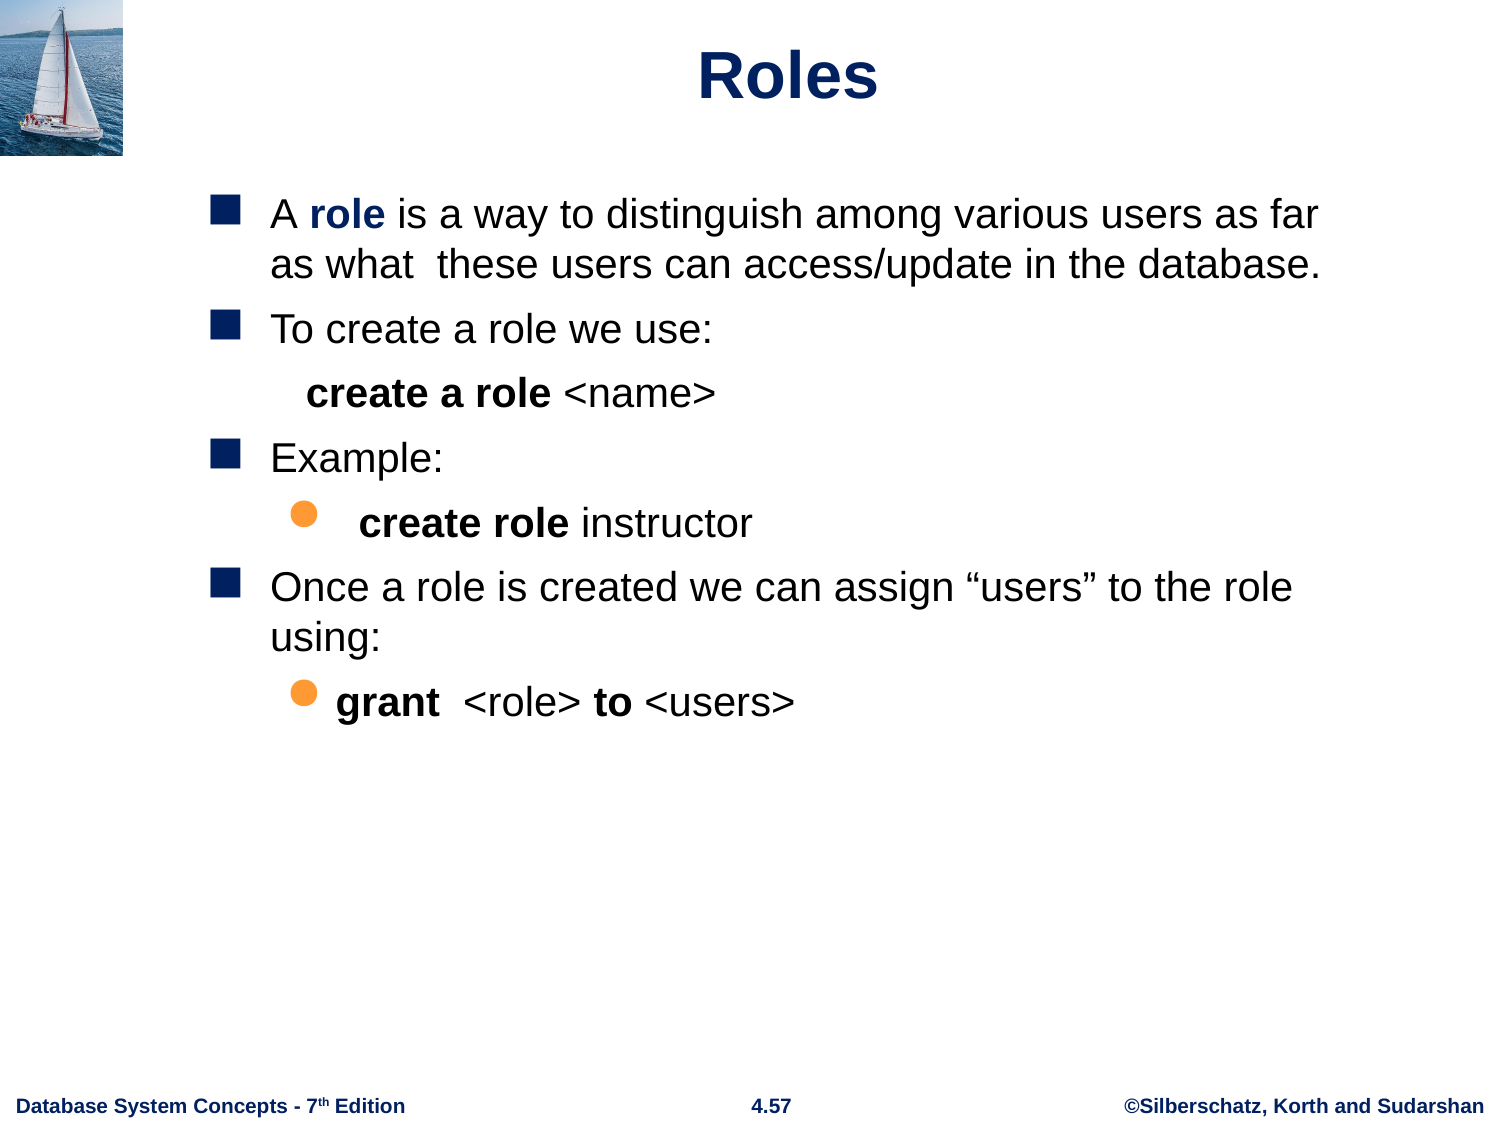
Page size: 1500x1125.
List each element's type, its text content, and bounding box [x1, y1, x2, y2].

list A role is a way to distinguish among various users as far as what these users can access/update in the database. To create a role we use: create a role <name> Example: create role instructor Once a role is created we can assign “users” to the role using: grant <role> to <users> [198, 179, 1372, 984]
title Roles [125, 18, 1452, 120]
picture [0, 0, 123, 156]
